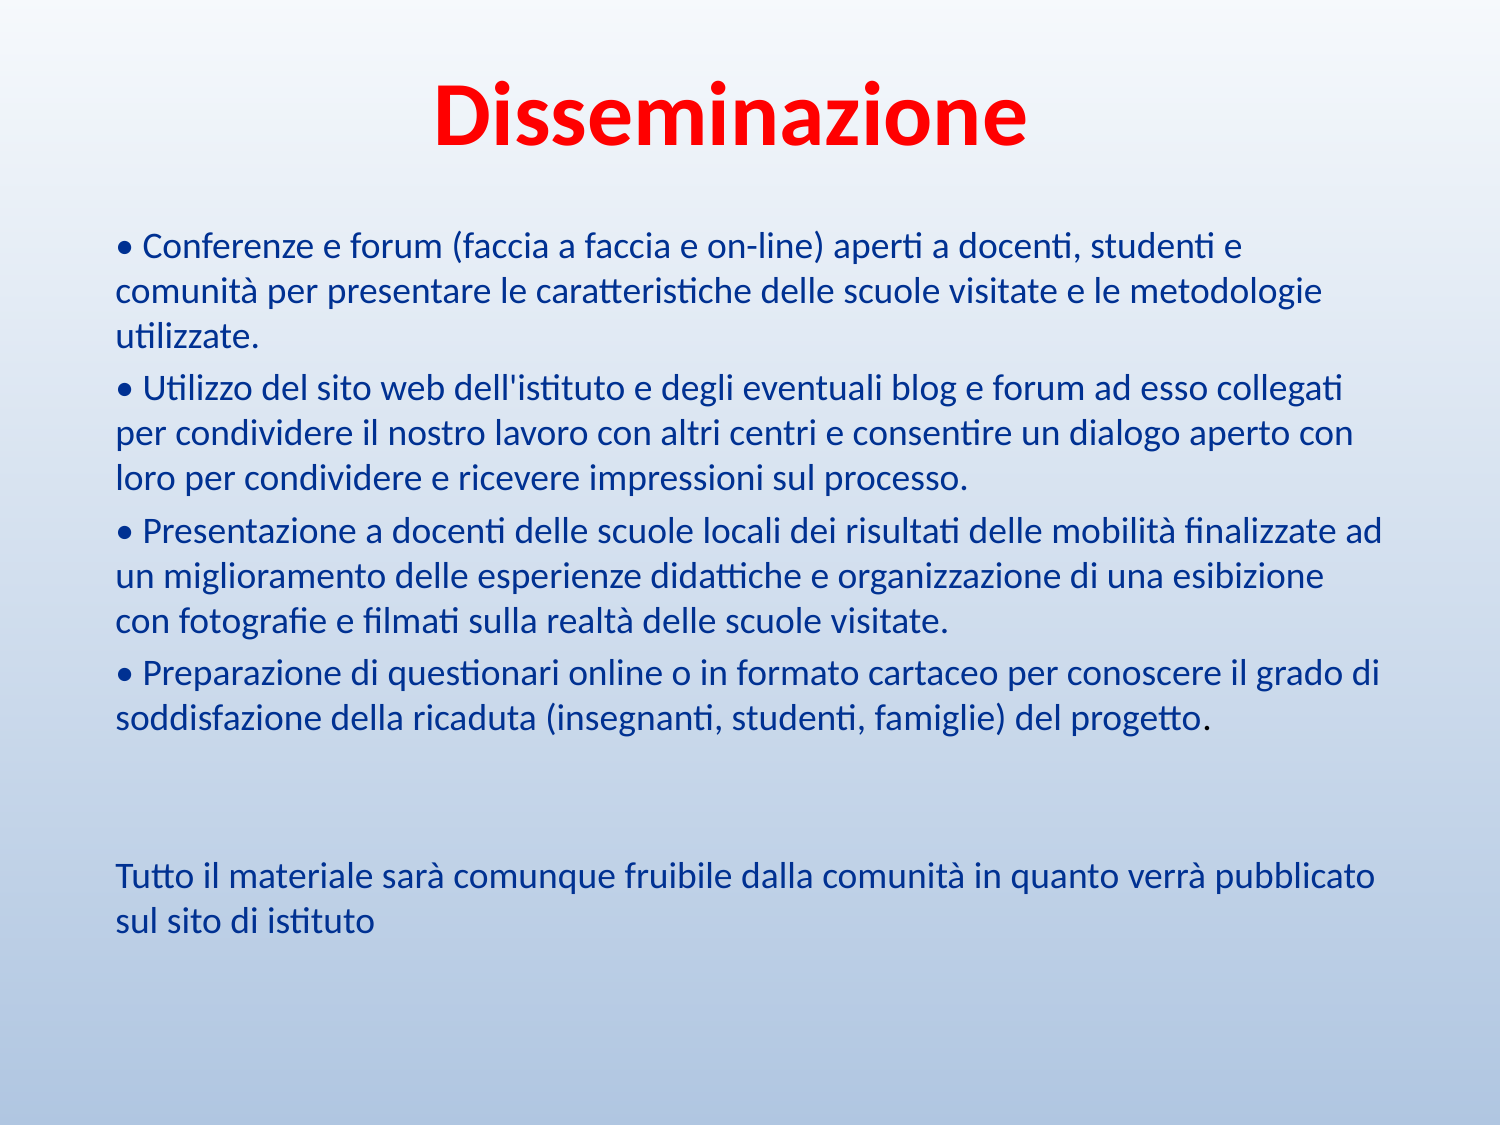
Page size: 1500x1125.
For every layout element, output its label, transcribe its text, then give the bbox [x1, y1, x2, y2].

list • Conferenze e forum (faccia a faccia e on-line) aperti a docenti, studenti e comunità per presentare le caratteristiche delle scuole visitate e le metodologie utilizzate. • Utilizzo del sito web dell'istituto e degli eventuali blog e forum ad esso collegati per condividere il nostro lavoro con altri centri e consentire un dialogo aperto con loro per condividere e ricevere impressioni sul processo. • Presentazione a docenti delle scuole locali dei risultati delle mobilità finalizzate ad un miglioramento delle esperienze didattiche e organizzazione di una esibizione con fotografie e filmati sulla realtà delle scuole visitate. • Preparazione di questionari online o in formato cartaceo per conoscere il grado di soddisfazione della ricaduta (insegnanti, studenti, famiglie) del progetto. Tutto il materiale sarà comunque fruibile dalla comunità in quanto verrà pubblicato sul sito di istituto [100, 160, 1400, 1083]
title Disseminazione [75, 45, 1388, 173]
